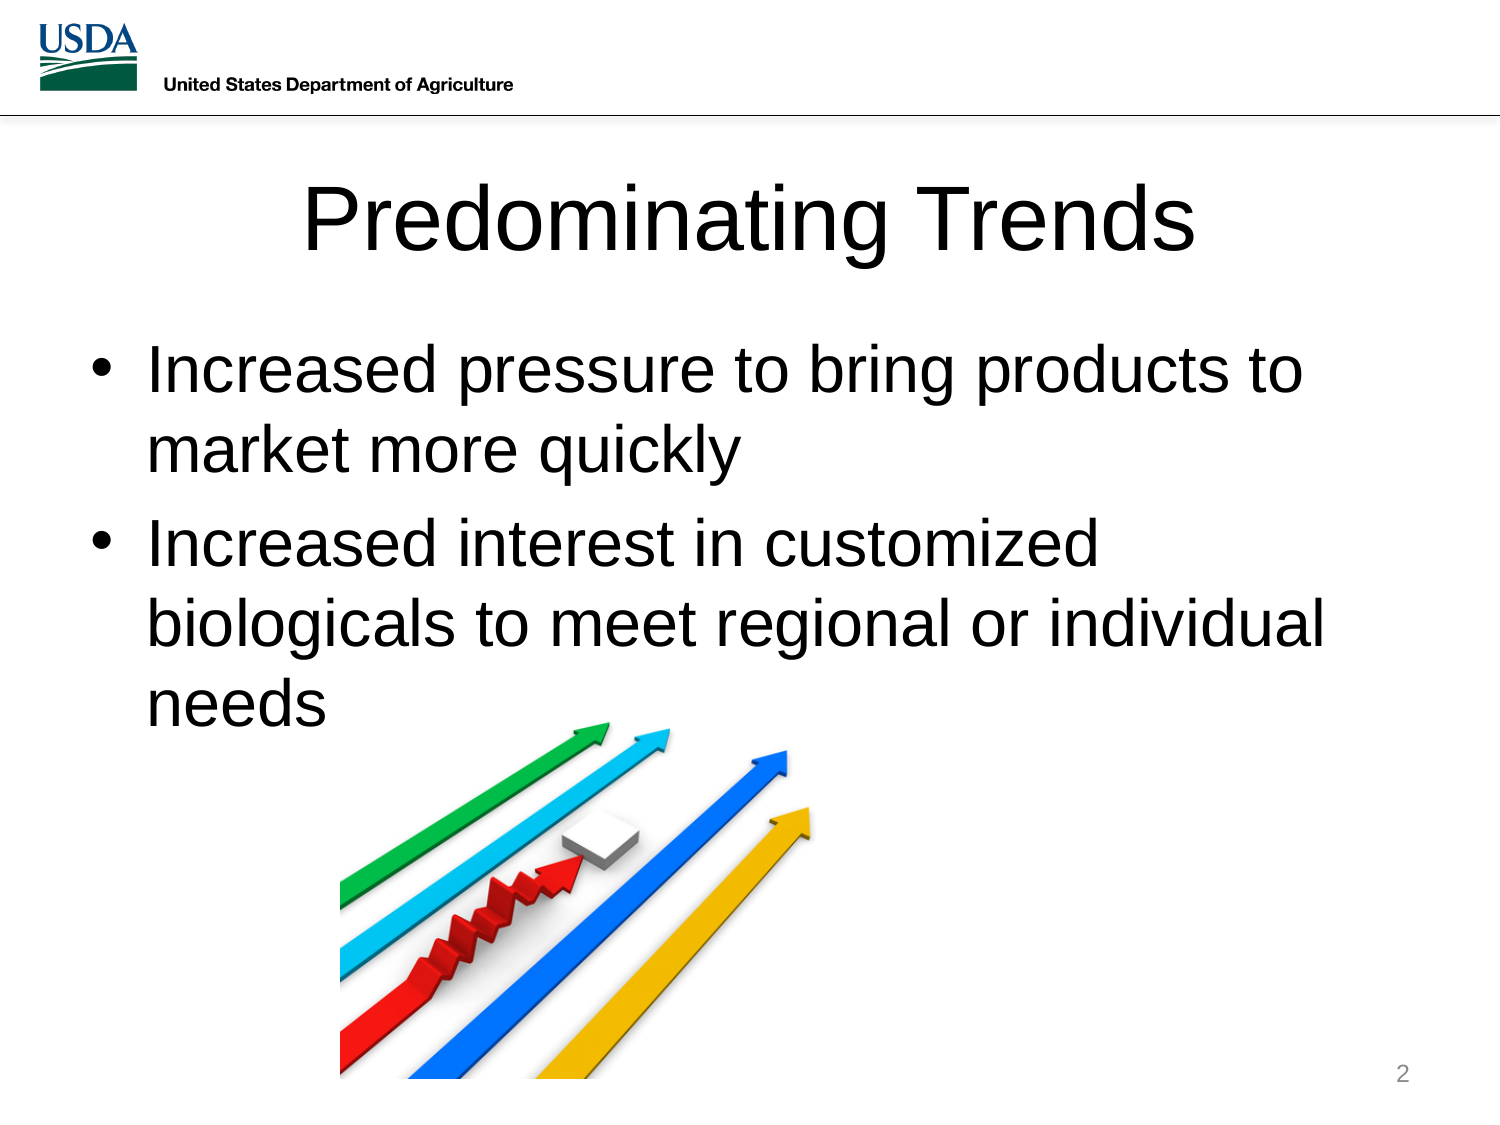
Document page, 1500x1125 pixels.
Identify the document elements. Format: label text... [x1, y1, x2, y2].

slide_number 2 [1074, 1042, 1425, 1103]
picture [39, 23, 513, 94]
list Increased pressure to bring products to market more quickly Increased interest in customized biologicals to meet regional or individual needs [75, 318, 1425, 762]
picture [340, 703, 842, 1079]
title Predominating Trends [75, 120, 1425, 308]
